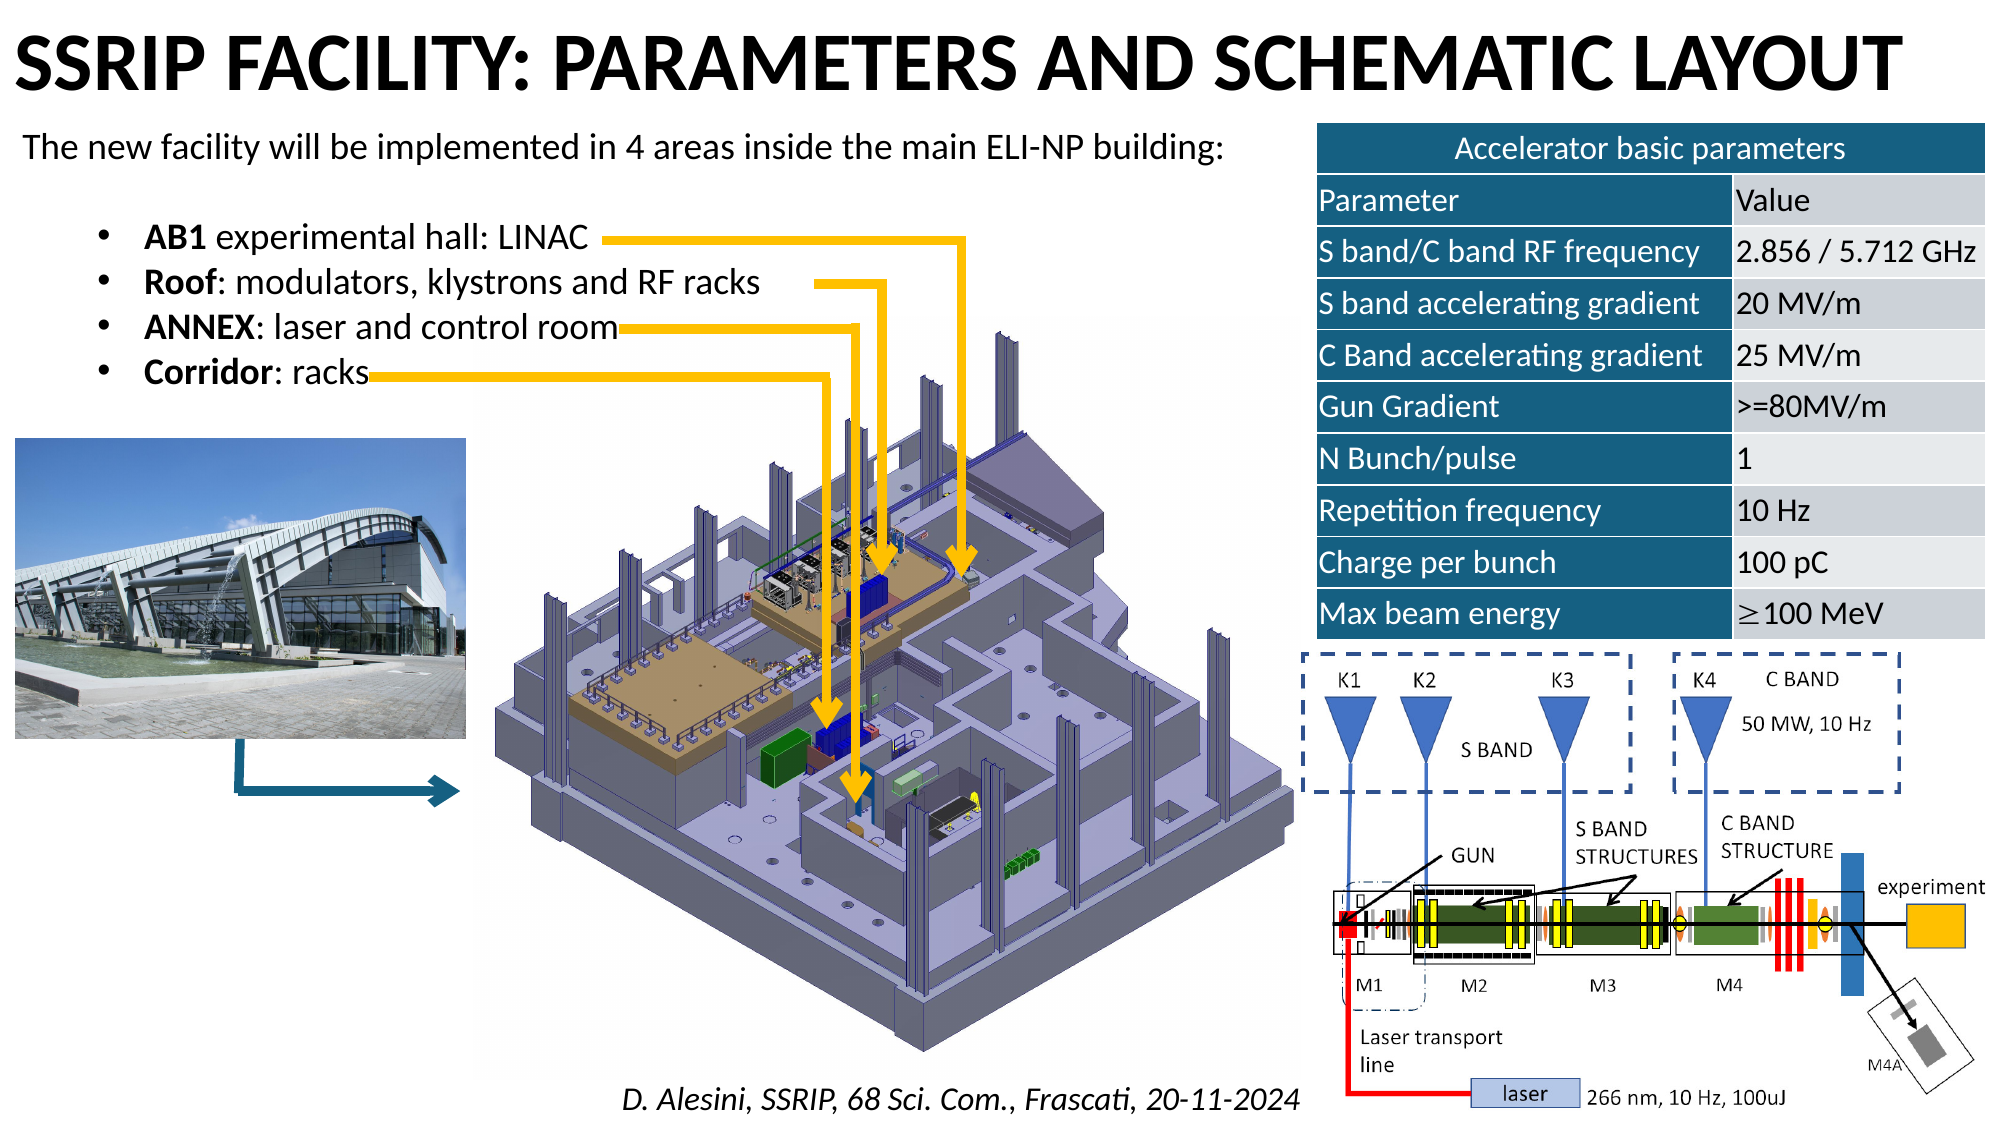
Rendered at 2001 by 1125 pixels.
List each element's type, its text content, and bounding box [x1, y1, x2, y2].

picture [14, 438, 466, 740]
table_cell 100 MeV [1734, 589, 1985, 639]
table_cell Max beam energy [1317, 589, 1732, 639]
picture [472, 315, 601, 376]
text_box SSRIP FACILITY: PARAMETERS AND SCHEMATIC LAYOUT [0, 0, 2000, 115]
table_cell S band/C band RF frequency [1317, 227, 1732, 277]
table_cell 25 MV/m [1734, 330, 1985, 380]
table_header Accelerator basic parameters [1317, 123, 1985, 173]
table_cell Charge per bunch [1317, 537, 1732, 587]
table_cell 1 [1734, 434, 1985, 484]
picture [472, 315, 2000, 1125]
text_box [601, 235, 963, 578]
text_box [618, 322, 858, 804]
table_cell >=80MV/m [1734, 382, 1985, 432]
table_cell 20 MV/m [1734, 279, 1985, 329]
table_cell N Bunch/pulse [1317, 434, 1732, 484]
table_cell 10 Hz [1734, 486, 1985, 536]
text_box The new facility will be implemented in 4 areas inside the main ELI-NP building: AB1 experimental hall: LINAC Roof: modulators, klystrons and RF racks ANNEX: laser and control room Corridor: racks [7, 114, 1242, 400]
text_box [368, 376, 831, 730]
table_cell 2.856 / 5.712 GHz [1734, 227, 1985, 277]
table_cell C Band accelerating gradient [1317, 330, 1732, 380]
table_cell Value [1734, 175, 1985, 225]
text_box D. Alesini, SSRIP, 68 Sci. Com., Frascati, 20-11-2024 [607, 1080, 1301, 1125]
table_cell Repetition frequency [1317, 486, 1732, 536]
table_cell Parameter [1317, 175, 1732, 225]
table_cell 100 pC [1734, 537, 1985, 587]
table_cell Gun Gradient [1317, 382, 1732, 432]
table_cell S band accelerating gradient [1317, 279, 1732, 329]
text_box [237, 738, 461, 794]
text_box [813, 278, 883, 576]
